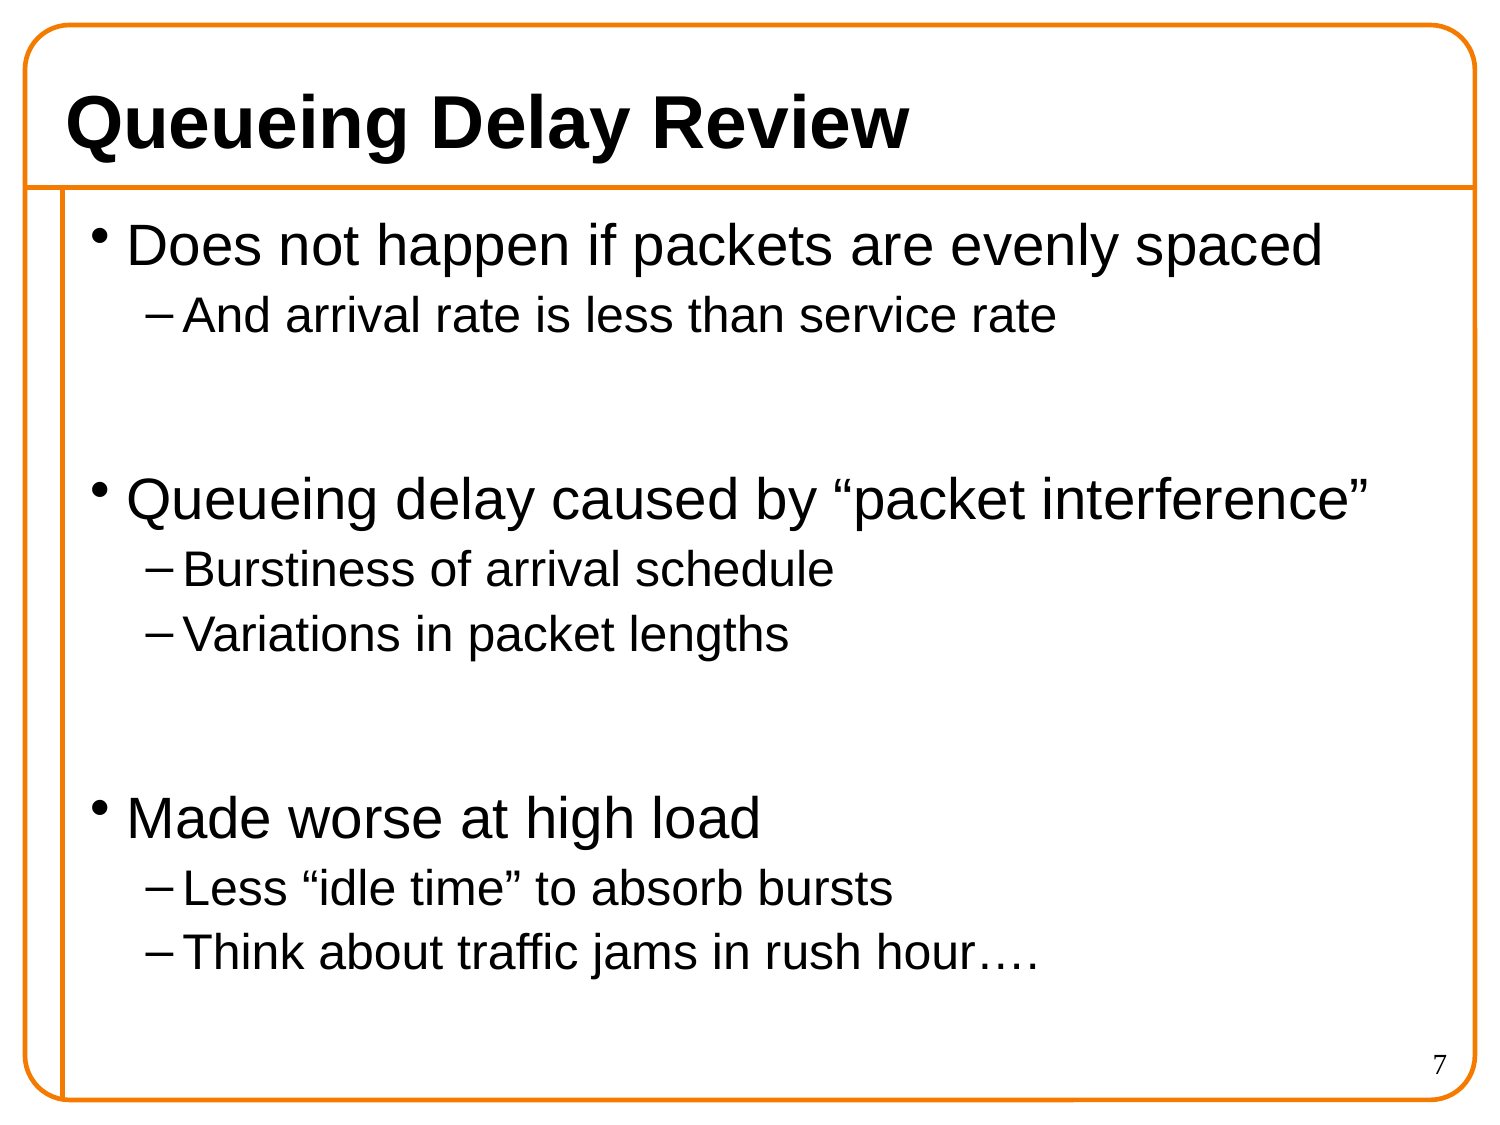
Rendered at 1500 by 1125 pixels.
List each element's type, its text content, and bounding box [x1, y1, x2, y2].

list Does not happen if packets are evenly spaced And arrival rate is less than service rate Queueing delay caused by “packet interference” Burstiness of arrival schedule Variations in packet lengths Made worse at high load Less “idle time” to absorb bursts Think about traffic jams in rush hour…. [75, 200, 1463, 1100]
slide_number 7 [1312, 1037, 1463, 1101]
title Queueing Delay Review [50, 62, 1500, 175]
